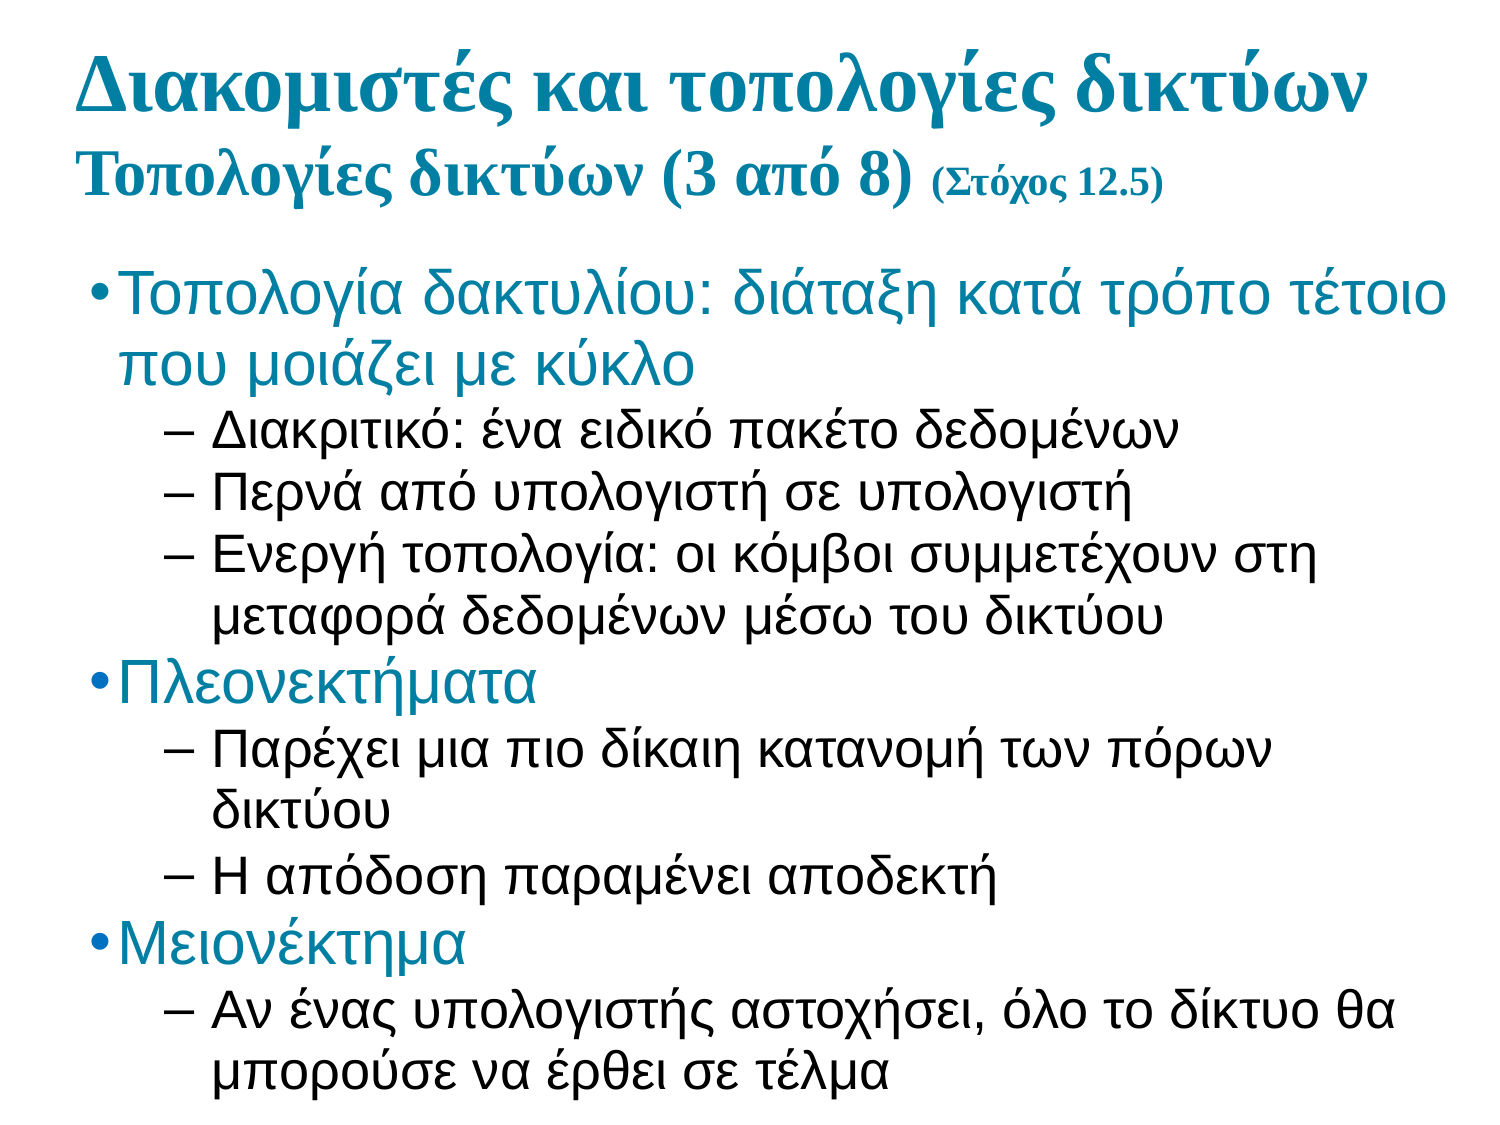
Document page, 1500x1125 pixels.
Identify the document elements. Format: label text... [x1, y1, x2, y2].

text_box Τοπολογία δακτυλίου: διάταξη κατά τρόπο τέτοιο που μοιάζει με κύκλο Διακριτικό: ένα ειδικό πακέτο δεδομένων Περνά από υπολογιστή σε υπολογιστή Ενεργή τοπολογία: οι κόμβοι συμμετέχουν στη μεταφορά δεδομένων μέσω του δικτύου Πλεονεκτήματα Παρέχει μια πιο δίκαιη κατανομή των πόρων δικτύου Η απόδοση παραμένει αποδεκτή Μειονέκτημα Αν ένας υπολογιστής αστοχήσει, όλο το δίκτυο θα μπορούσε να έρθει σε τέλμα [75, 250, 1475, 1110]
title Διακομιστές και τοπολογίες δικτύων Τοπολογίες δικτύων (3 από 8) (Στόχος 12.5) [75, 0, 1500, 250]
